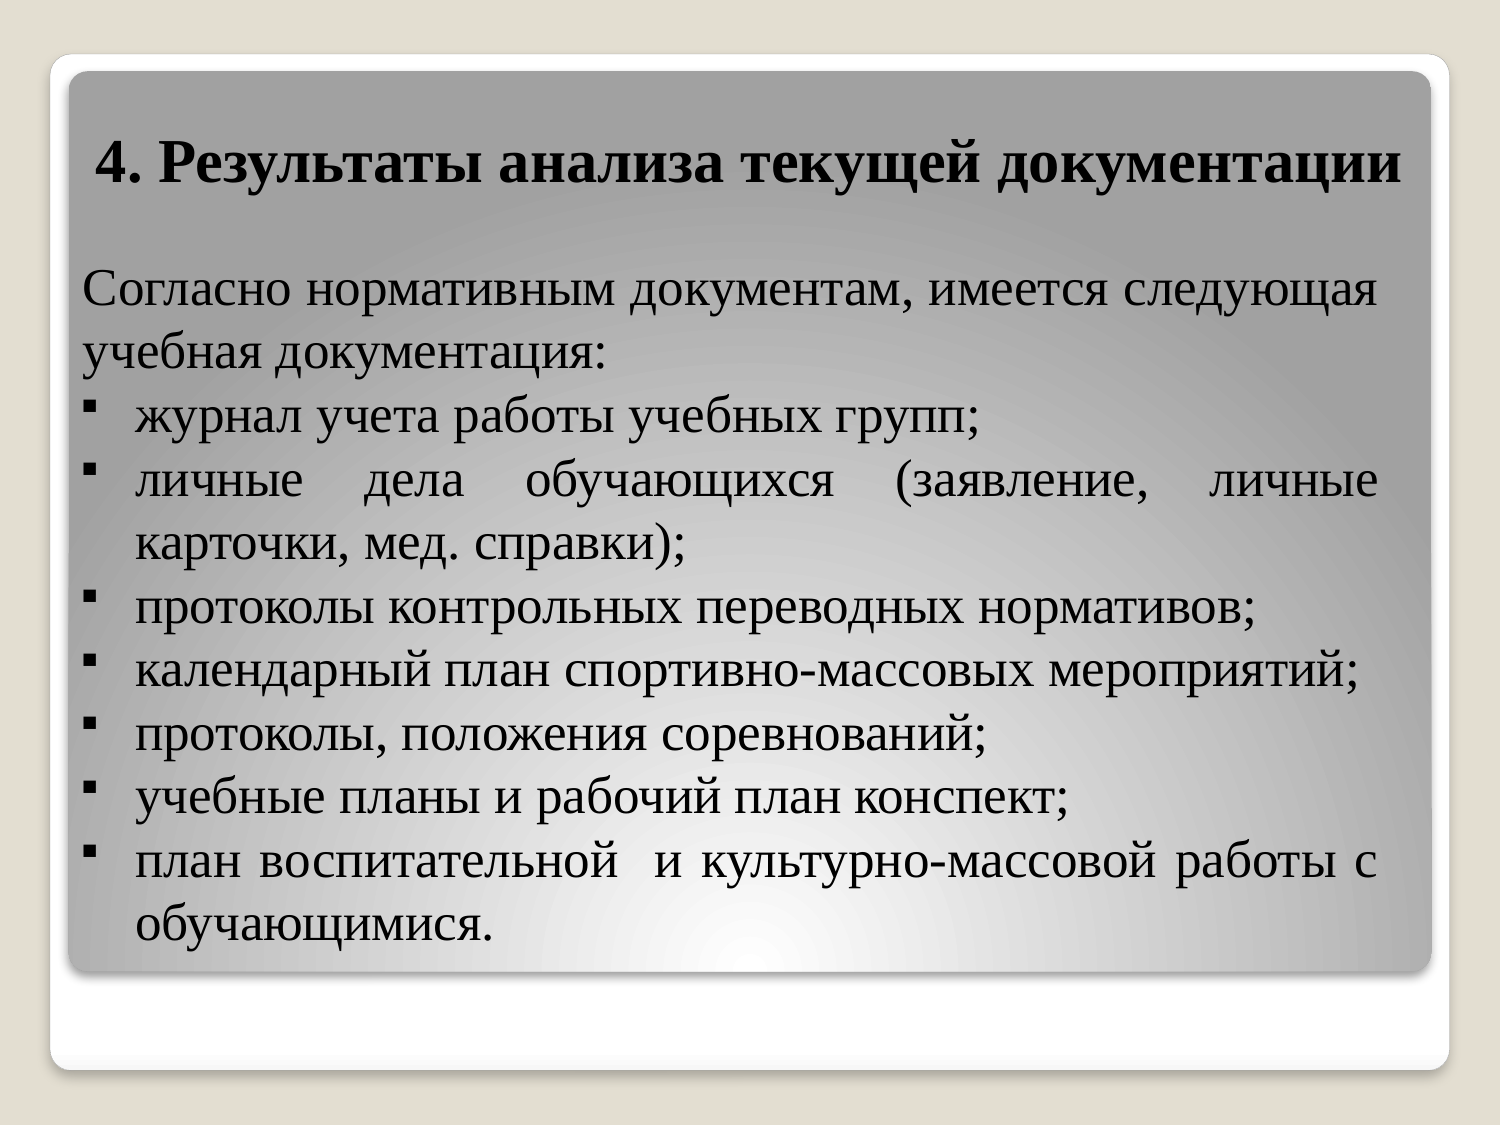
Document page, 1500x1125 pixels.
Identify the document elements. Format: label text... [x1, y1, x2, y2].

list Согласно нормативным документам, имеется следующая учебная документация: журнал учета работы учебных групп; личные дела обучающихся (заявление, личные карточки, мед. справки); протоколы контрольных переводных нормативов; календарный план спортивно-массовых мероприятий; протоколы, положения соревнований; учебные планы и рабочий план конспект; план воспитательной и культурно-массовой работы с обучающимися. [64, 237, 1397, 965]
title 4. Результаты анализа текущей документации [64, 87, 1436, 238]
